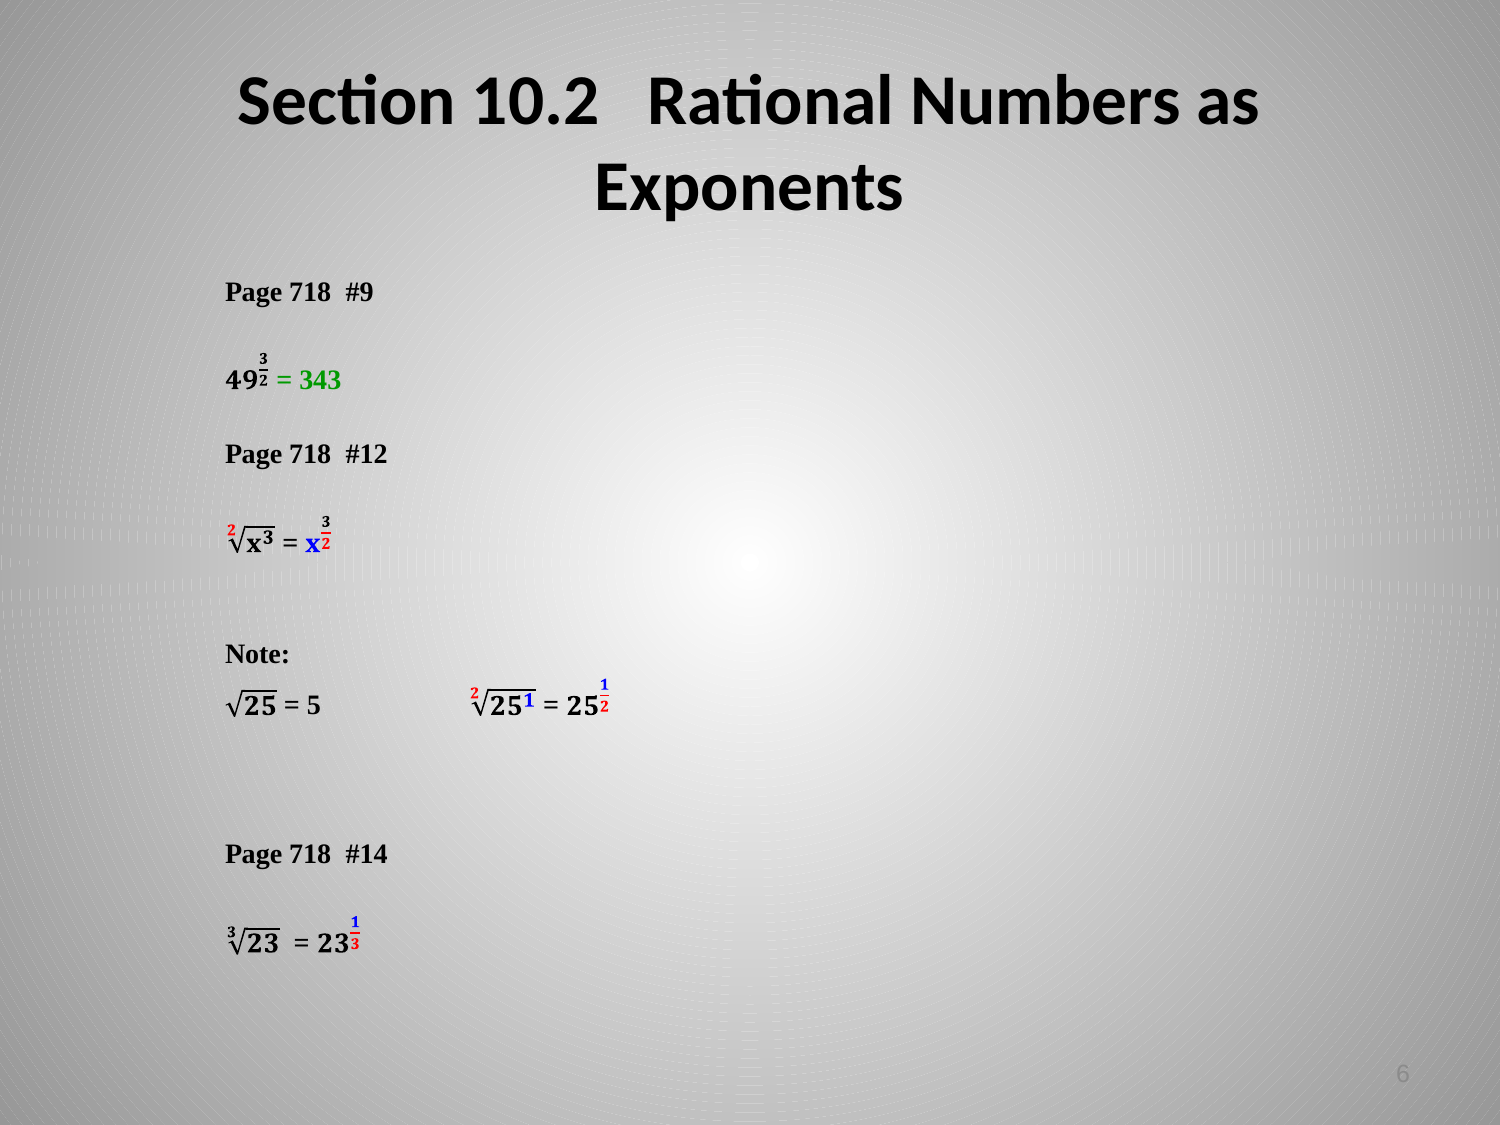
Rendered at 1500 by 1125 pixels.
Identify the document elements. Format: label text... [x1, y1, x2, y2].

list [224, 274, 1322, 964]
title Section 10.2 Rational Numbers as Exponents [75, 45, 1425, 233]
slide_number 6 [1074, 1042, 1425, 1103]
